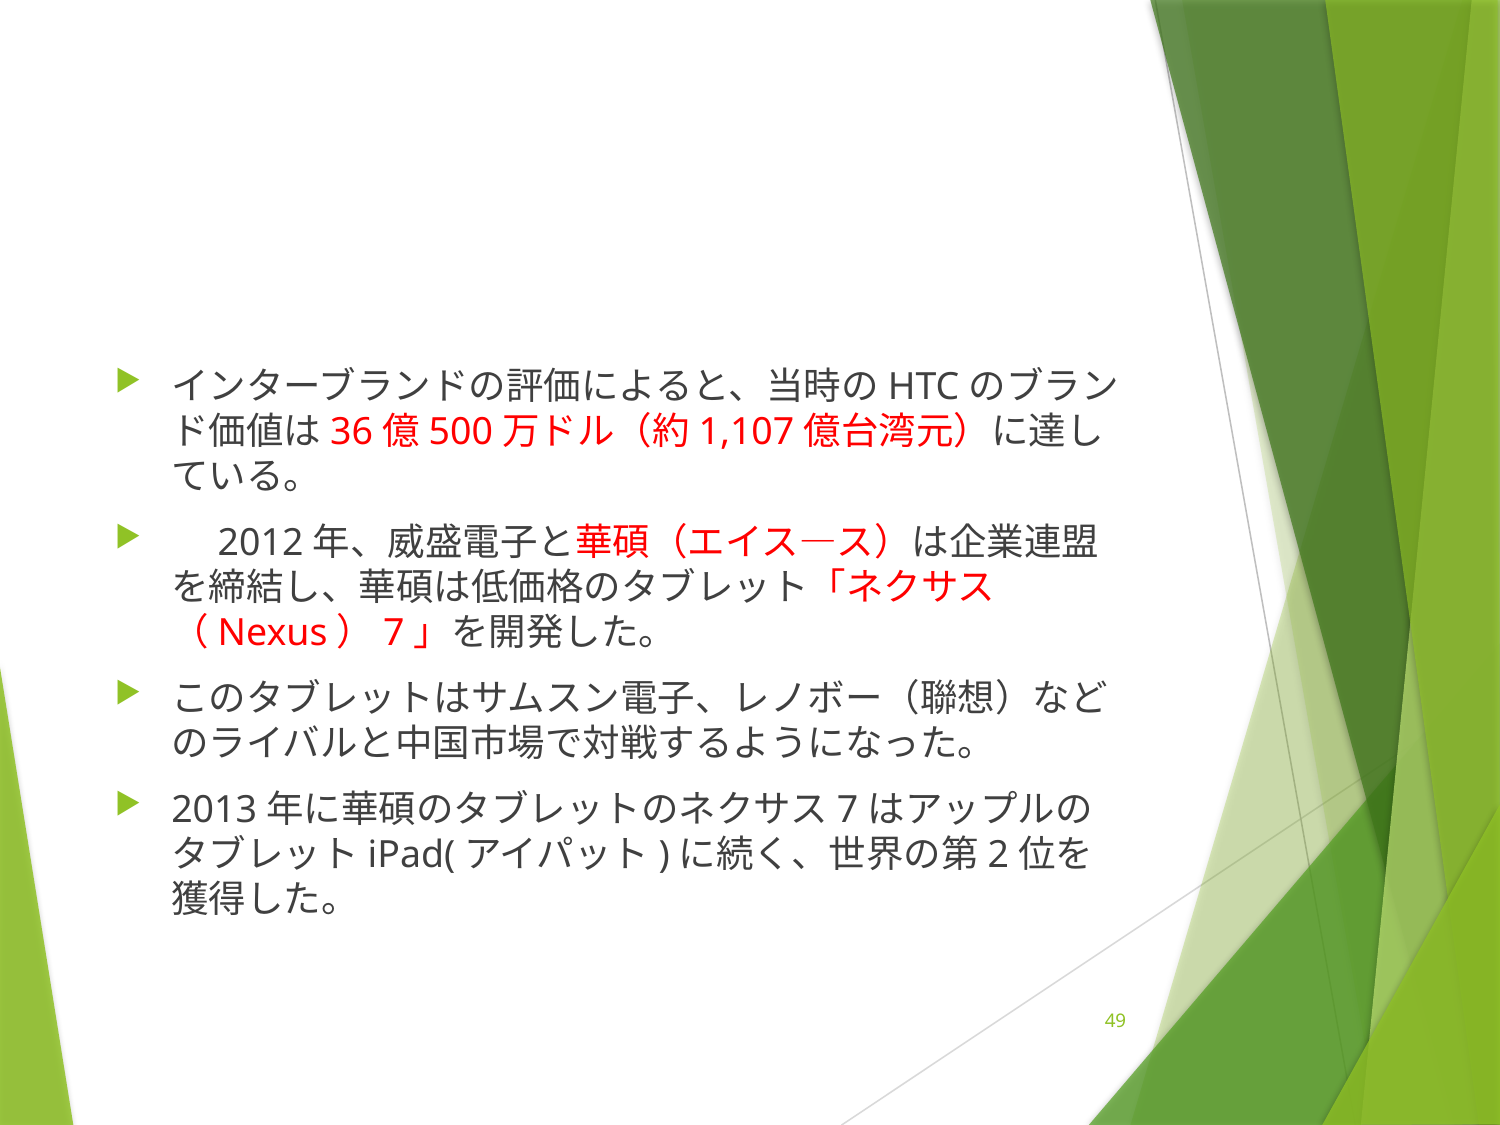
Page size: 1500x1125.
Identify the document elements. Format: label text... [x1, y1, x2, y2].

list インターブランドの評価によると、当時のHTCのブランド価値は36億500万ドル（約1,107億台湾元）に達している。 2012年、威盛電子と華碩（エイス―ス）は企業連盟を締結し、華碩は低価格のタブレット「ネクサス（Nexus）7」を開発した。 このタブレットはサムスン電子、レノボー（聯想）などのライバルと中国市場で対戦するようになった。 2013年に華碩のタブレットのネクサス7はアップルのタブレットiPad(アイパット)に続く、世界の第2位を獲得した。 [99, 354, 1142, 992]
slide_number 49 [1057, 991, 1142, 1051]
